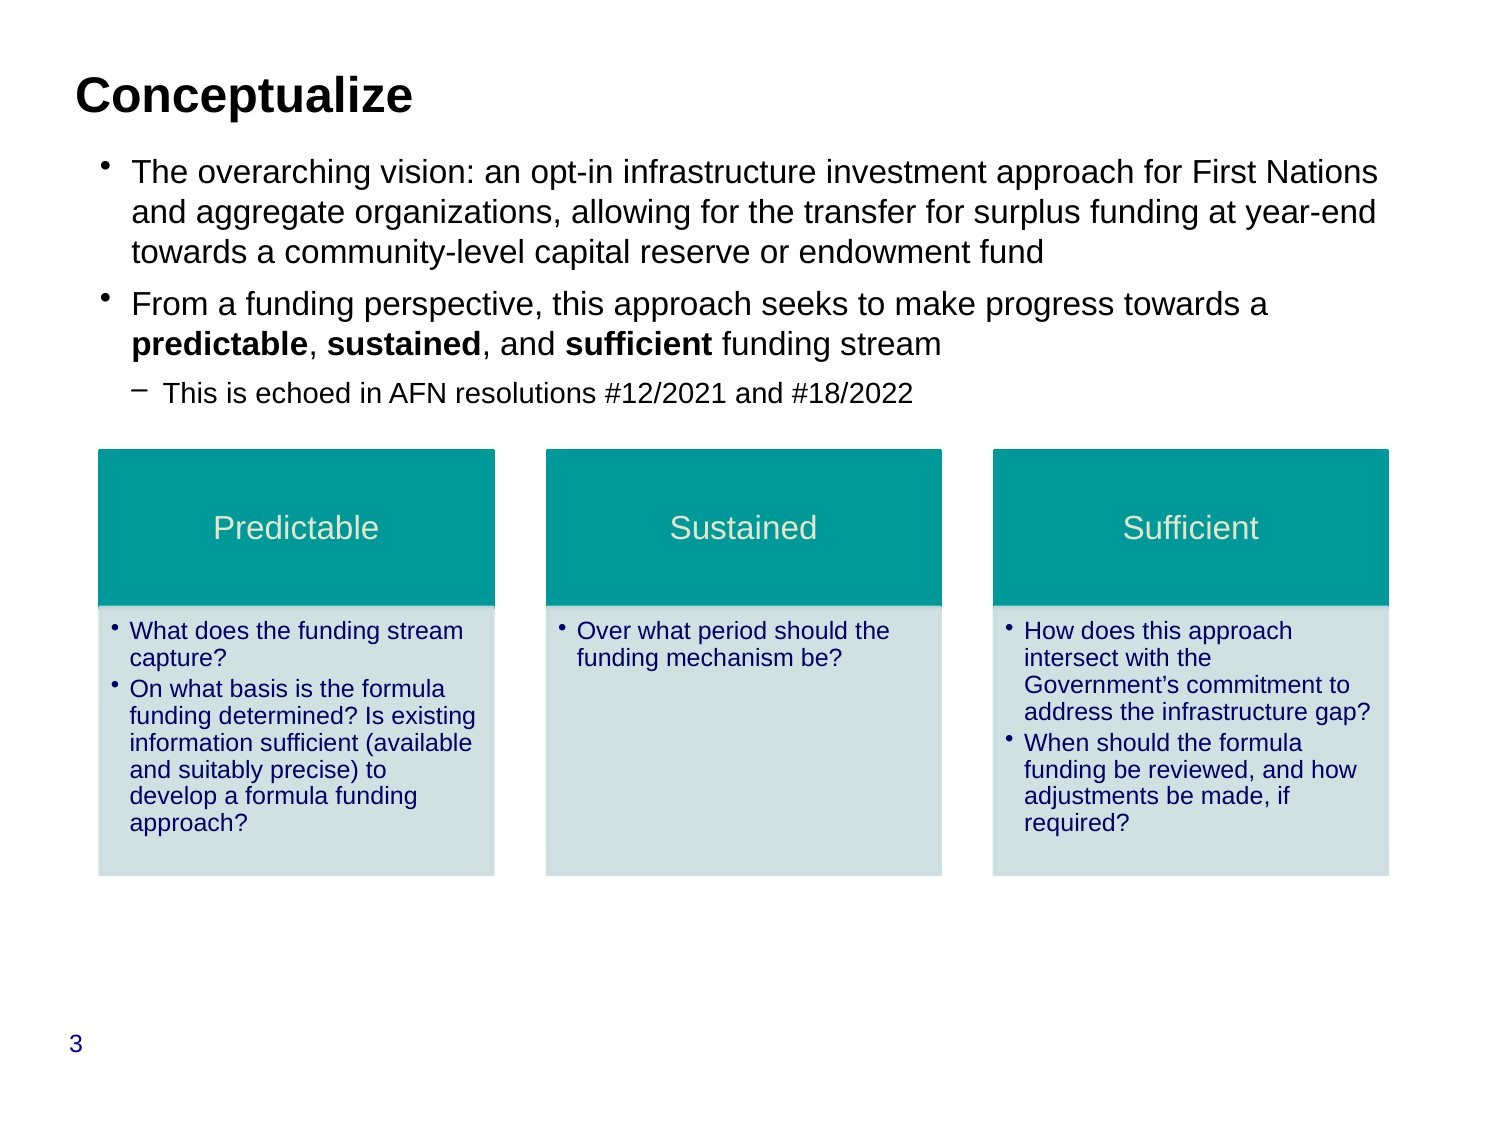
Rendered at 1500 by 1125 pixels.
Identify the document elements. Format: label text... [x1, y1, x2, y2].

title Conceptualize [75, 62, 1363, 125]
list The overarching vision: an opt-in infrastructure investment approach for First Nations and aggregate organizations, allowing for the transfer for surplus funding at year-end towards a community-level capital reserve or endowment fund From a funding perspective, this approach seeks to make progress towards a predictable, sustained, and sufficient funding stream This is echoed in AFN resolutions #12/2021 and #18/2022 [99, 149, 1388, 449]
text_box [99, 449, 1388, 876]
